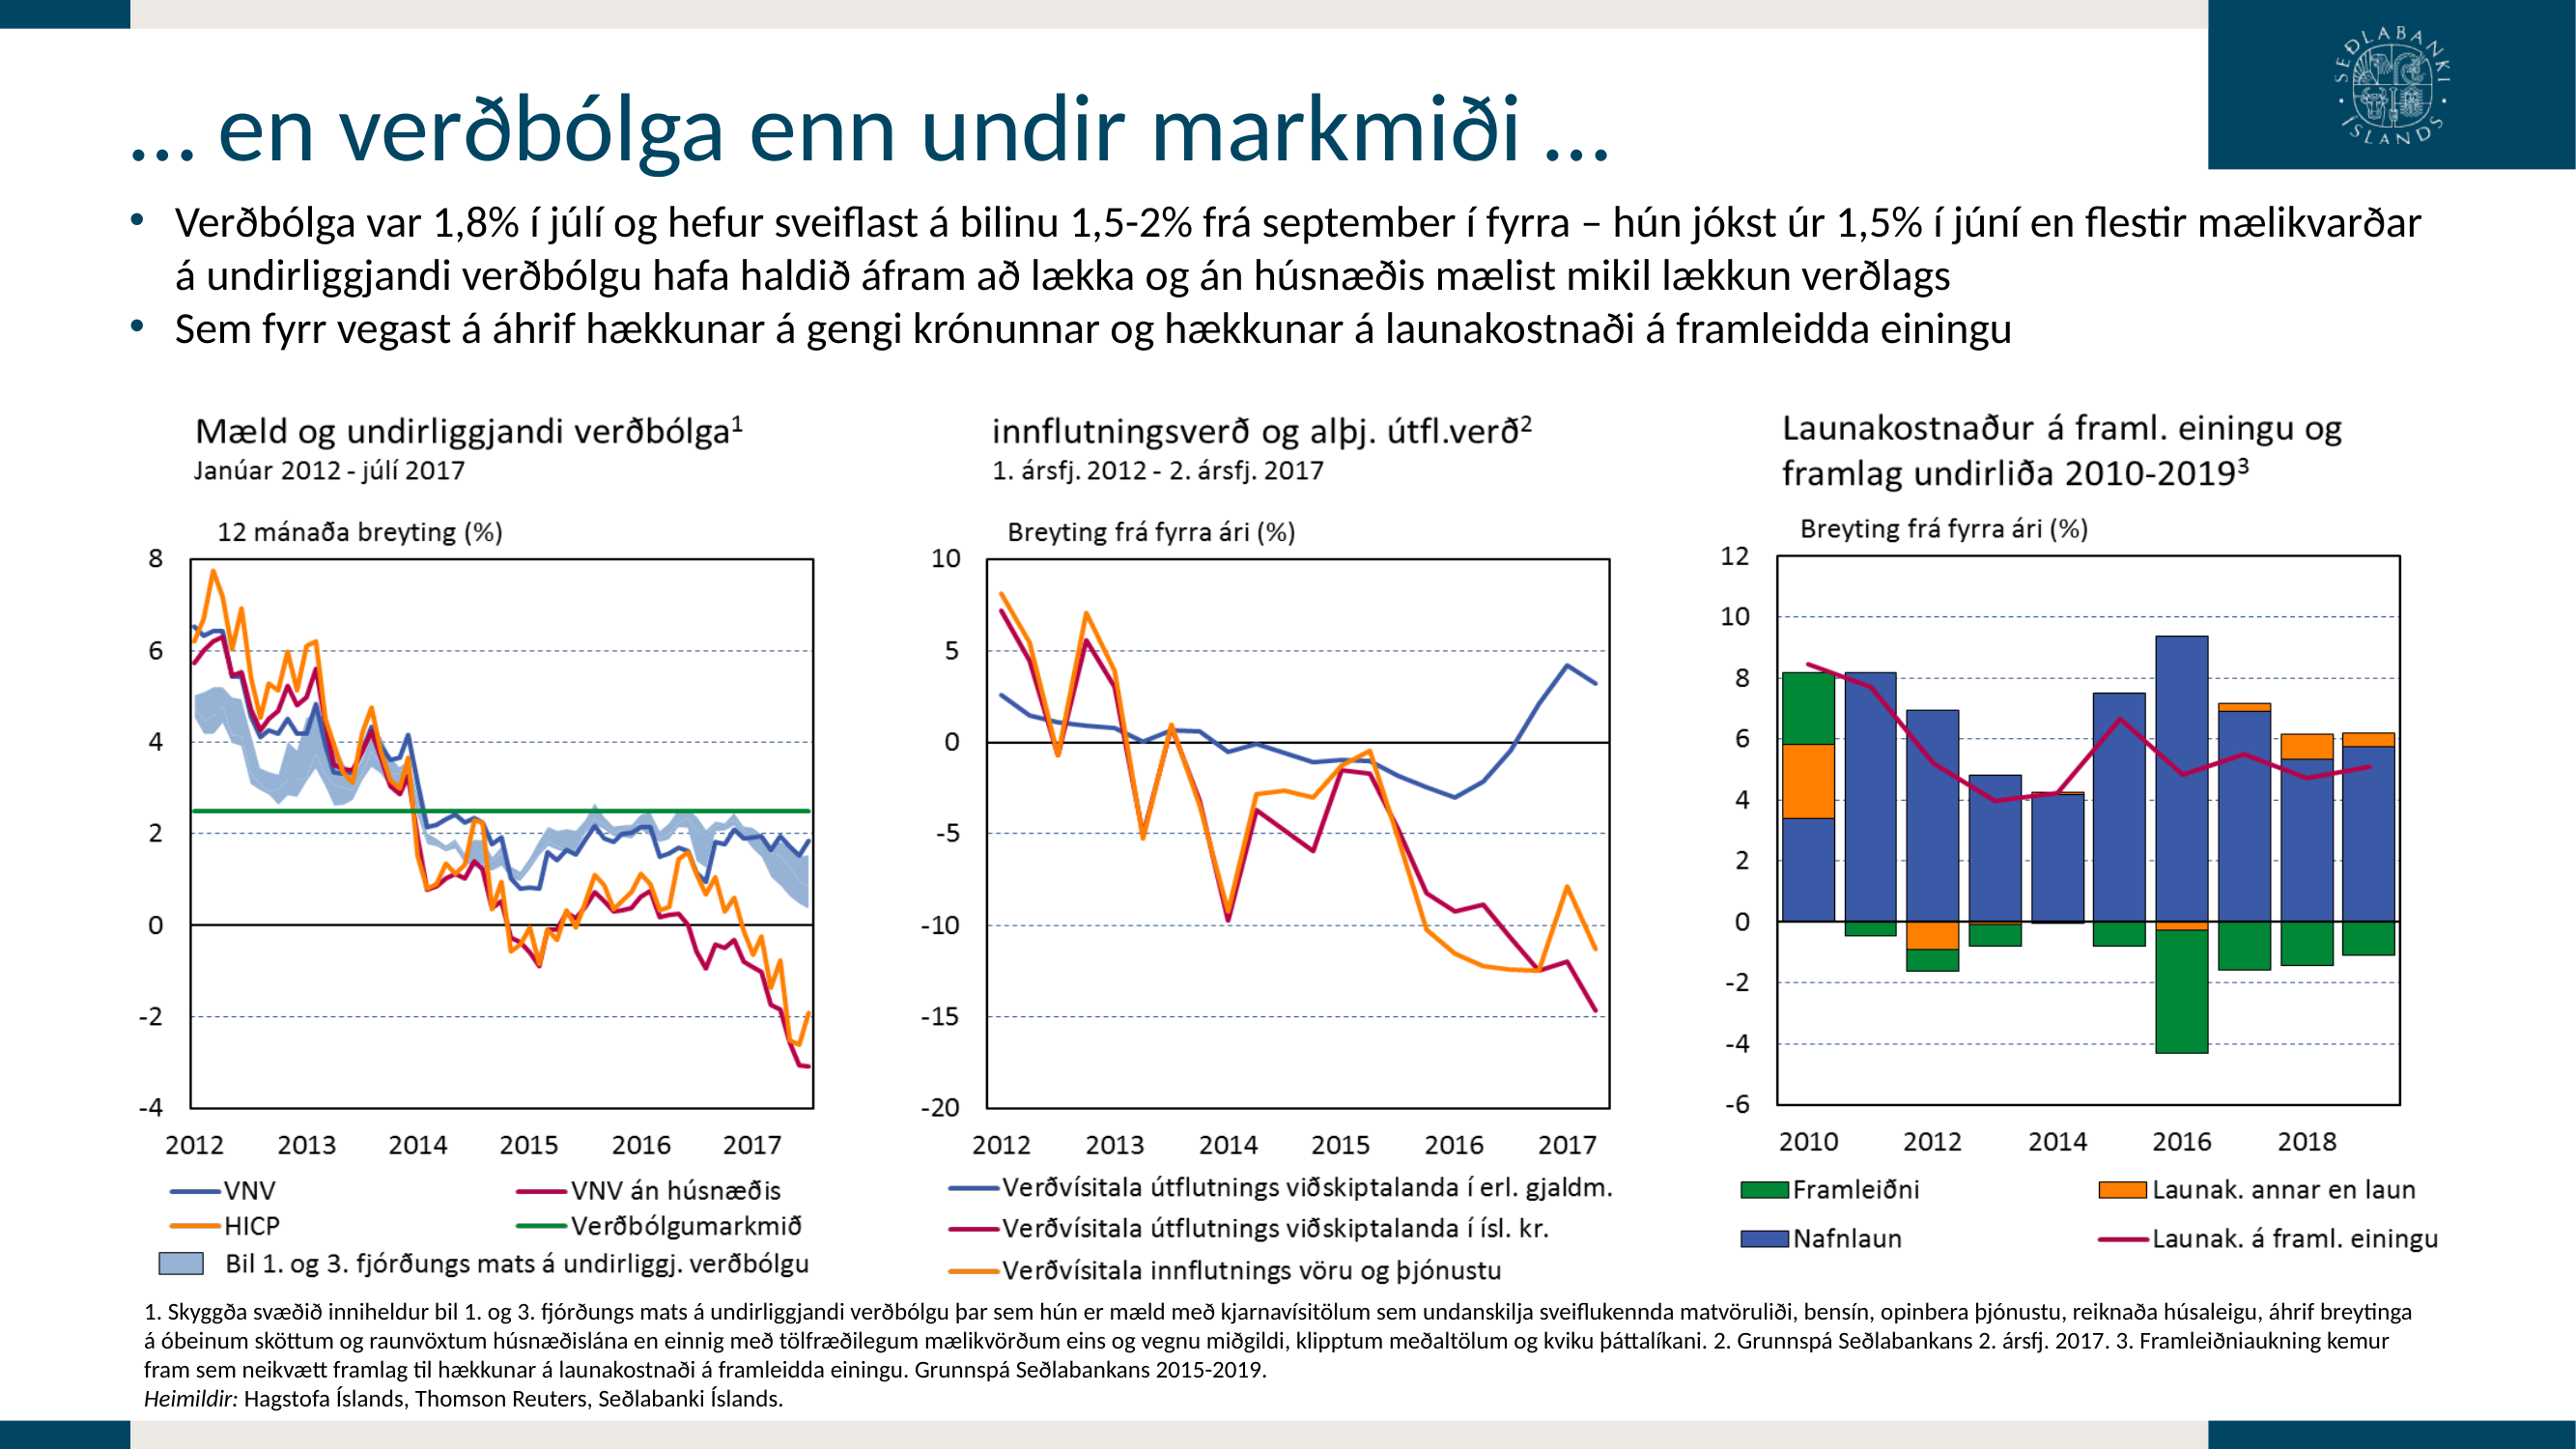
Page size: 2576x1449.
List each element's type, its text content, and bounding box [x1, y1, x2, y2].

title … en verðbólga enn undir markmiði … [129, 86, 2178, 192]
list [113, 382, 2453, 1409]
list Verðbólga var 1,8% í júlí og hefur sveiflast á bilinu 1,5-2% frá september í fyrra – hún jókst úr 1,5% í júní en flestir mælikvarðar á undirliggjandi verðbólgu hafa haldið áfram að lækka og án húsnæðis mælist mikil lækkun verðlags Sem fyrr vegast á áhrif hækkunar á gengi krónunnar og hækkunar á launakostnaði á framleidda einingu [129, 192, 2448, 379]
